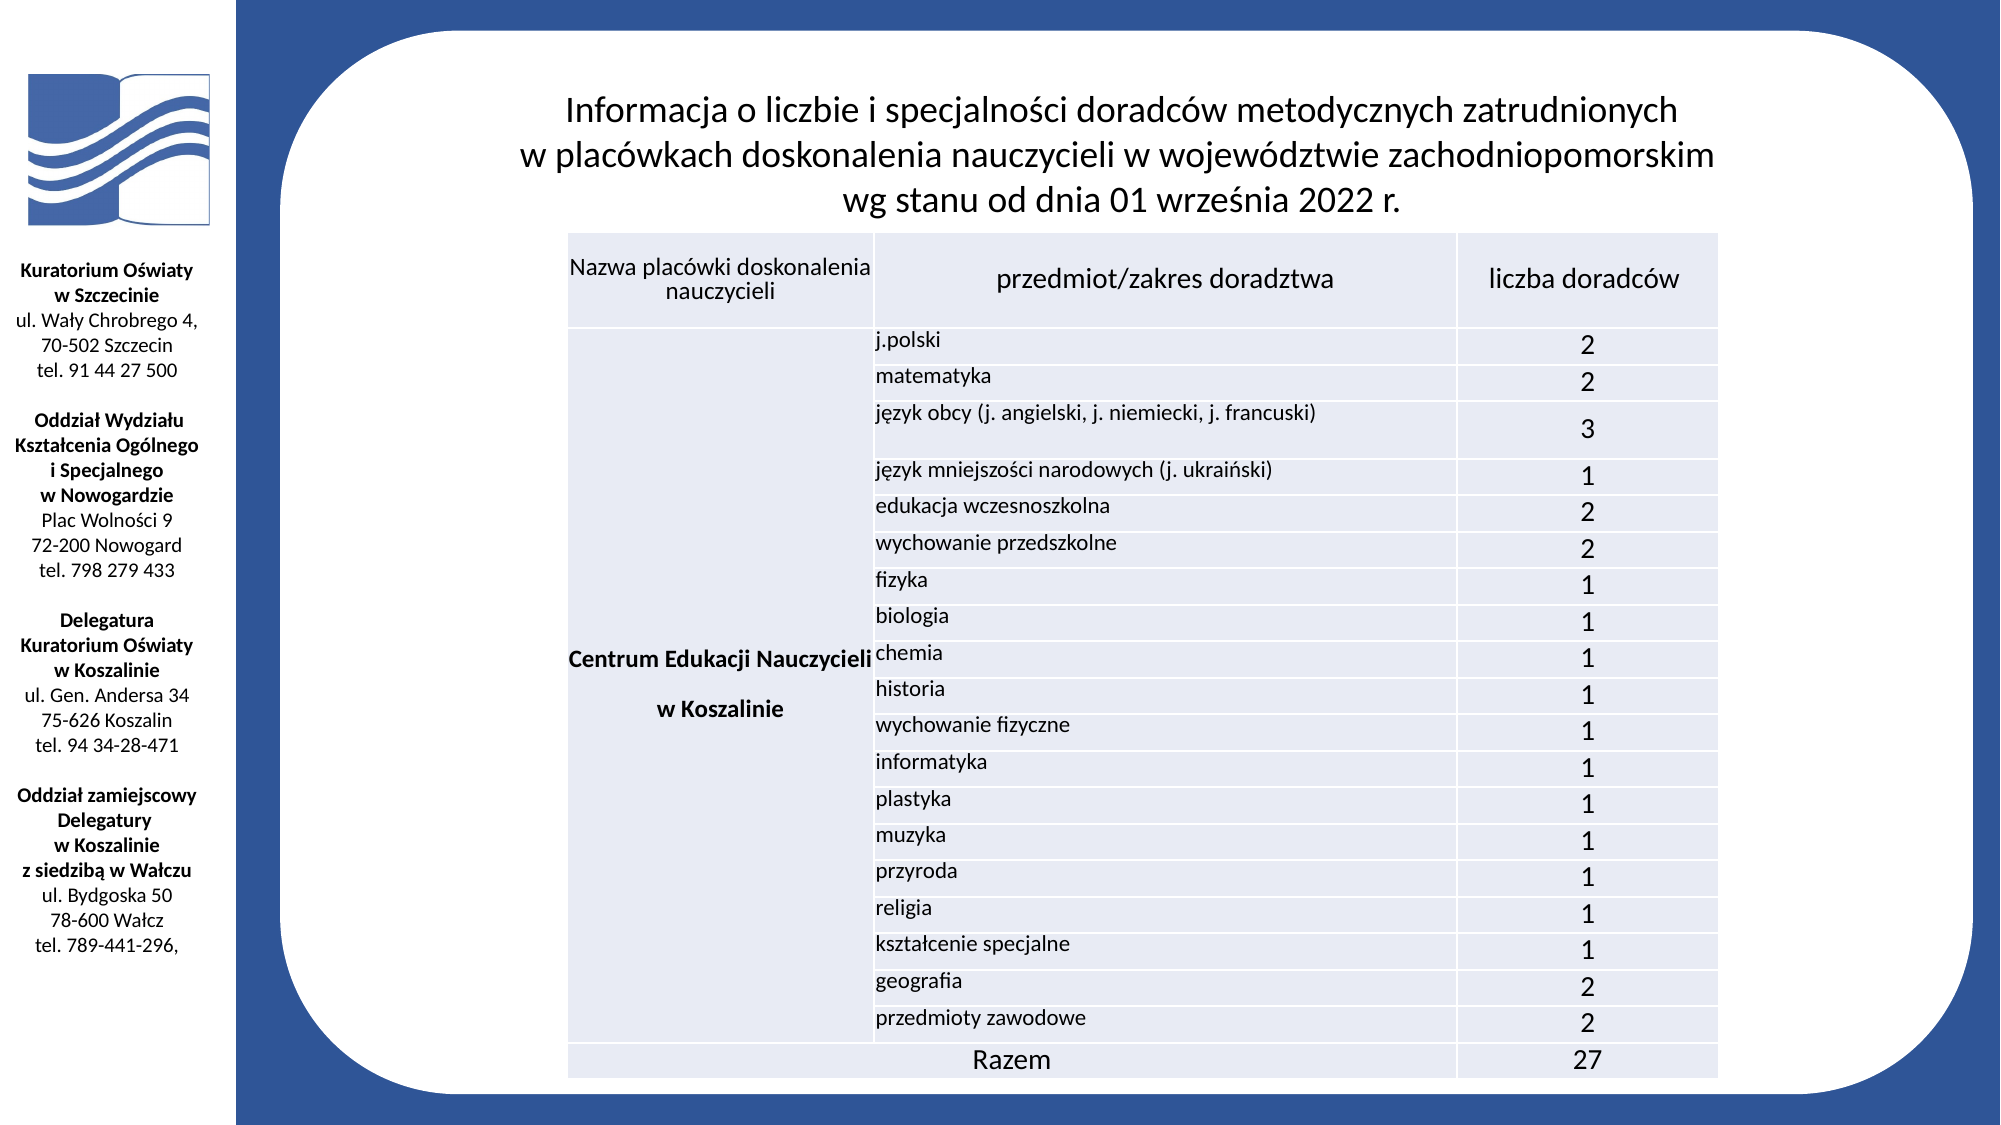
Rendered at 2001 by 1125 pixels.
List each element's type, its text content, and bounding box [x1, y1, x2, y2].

table_cell 1 [1458, 679, 1718, 713]
table_cell 3 [1458, 402, 1718, 458]
table_cell 27 [1458, 1044, 1718, 1078]
table_cell przyroda [875, 861, 1456, 896]
table_cell j.polski [875, 329, 1456, 364]
text_box [0, 0, 236, 1125]
table_cell 1 [1458, 861, 1718, 896]
table_cell 1 [1458, 788, 1718, 823]
table_cell 1 [1458, 715, 1718, 750]
table_cell 1 [1458, 606, 1718, 640]
table_cell 1 [1458, 569, 1718, 604]
text_box [338, 30, 1915, 77]
table_cell 1 [1458, 898, 1718, 932]
text_box [236, 0, 2000, 1125]
slide_number 62 [1412, 1042, 1863, 1103]
table_cell historia [875, 679, 1456, 713]
table_cell geografia [875, 971, 1456, 1005]
table_cell wychowanie fizyczne [875, 715, 1456, 750]
table_cell 2 [1458, 366, 1718, 400]
table_cell chemia [875, 642, 1456, 677]
table_cell 1 [1458, 825, 1718, 859]
table_cell 1 [1458, 642, 1718, 677]
table_cell język mniejszości narodowych (j. ukraiński) [875, 460, 1456, 494]
table_cell 2 [1458, 496, 1718, 531]
text_box [280, 97, 1973, 1095]
table_cell 1 [1458, 460, 1718, 494]
table_cell 1 [1458, 752, 1718, 786]
table_cell 1 [1458, 934, 1718, 969]
table_header Nazwa placówki doskonalenia nauczycieli [568, 233, 873, 327]
table_cell 2 [1458, 533, 1718, 567]
table_header liczba doradców [1458, 233, 1718, 327]
table_cell muzyka [875, 825, 1456, 859]
text_box Kuratorium Oświaty w Szczecinie ul. Wały Chrobrego 4, 70-502 Szczecin tel. 91 44 27 500 Oddział Wydziału Kształcenia Ogólnego i Specjalnego w Nowogardzie Plac Wolności 9 72-200 Nowogard tel. 798 279 433 Delegatura Kuratorium Oświaty w Koszalinie ul. Gen. Andersa 34 75-626 Koszalin tel. 94 34-28-471 Oddział zamiejscowy Delegatury w Koszalinie z siedzibą w Wałczu ul. Bydgoska 50 78-600 Wałcz tel. 789-441-296, [0, 249, 215, 964]
table_cell 2 [1458, 971, 1718, 1005]
table_cell fizyka [875, 569, 1456, 604]
table_header przedmiot/zakres doradztwa [875, 233, 1456, 327]
table_cell edukacja wczesnoszkolna [875, 496, 1456, 531]
table_cell 2 [1458, 1007, 1718, 1042]
text_box Informacja o liczbie i specjalności doradców metodycznych zatrudnionych w placówkach doskonalenia nauczycieli w województwie zachodniopomorskim wg stanu od dnia 01 września 2022 r. [319, 77, 1934, 228]
table_cell biologia [875, 606, 1456, 640]
table_cell przedmioty zawodowe [875, 1007, 1456, 1042]
table_cell język obcy (j. angielski, j. niemiecki, j. francuski) [875, 402, 1456, 458]
table_cell informatyka [875, 752, 1456, 786]
table_cell wychowanie przedszkolne [875, 533, 1456, 567]
table_cell matematyka [875, 366, 1456, 400]
table_cell Razem [568, 1044, 1456, 1078]
table_cell plastyka [875, 788, 1456, 823]
table_cell kształcenie specjalne [875, 934, 1456, 969]
picture [28, 73, 210, 228]
table_cell Centrum Edukacji Nauczycieli w Koszalinie [568, 329, 873, 1042]
table_cell 2 [1458, 329, 1718, 364]
table_cell religia [875, 898, 1456, 932]
